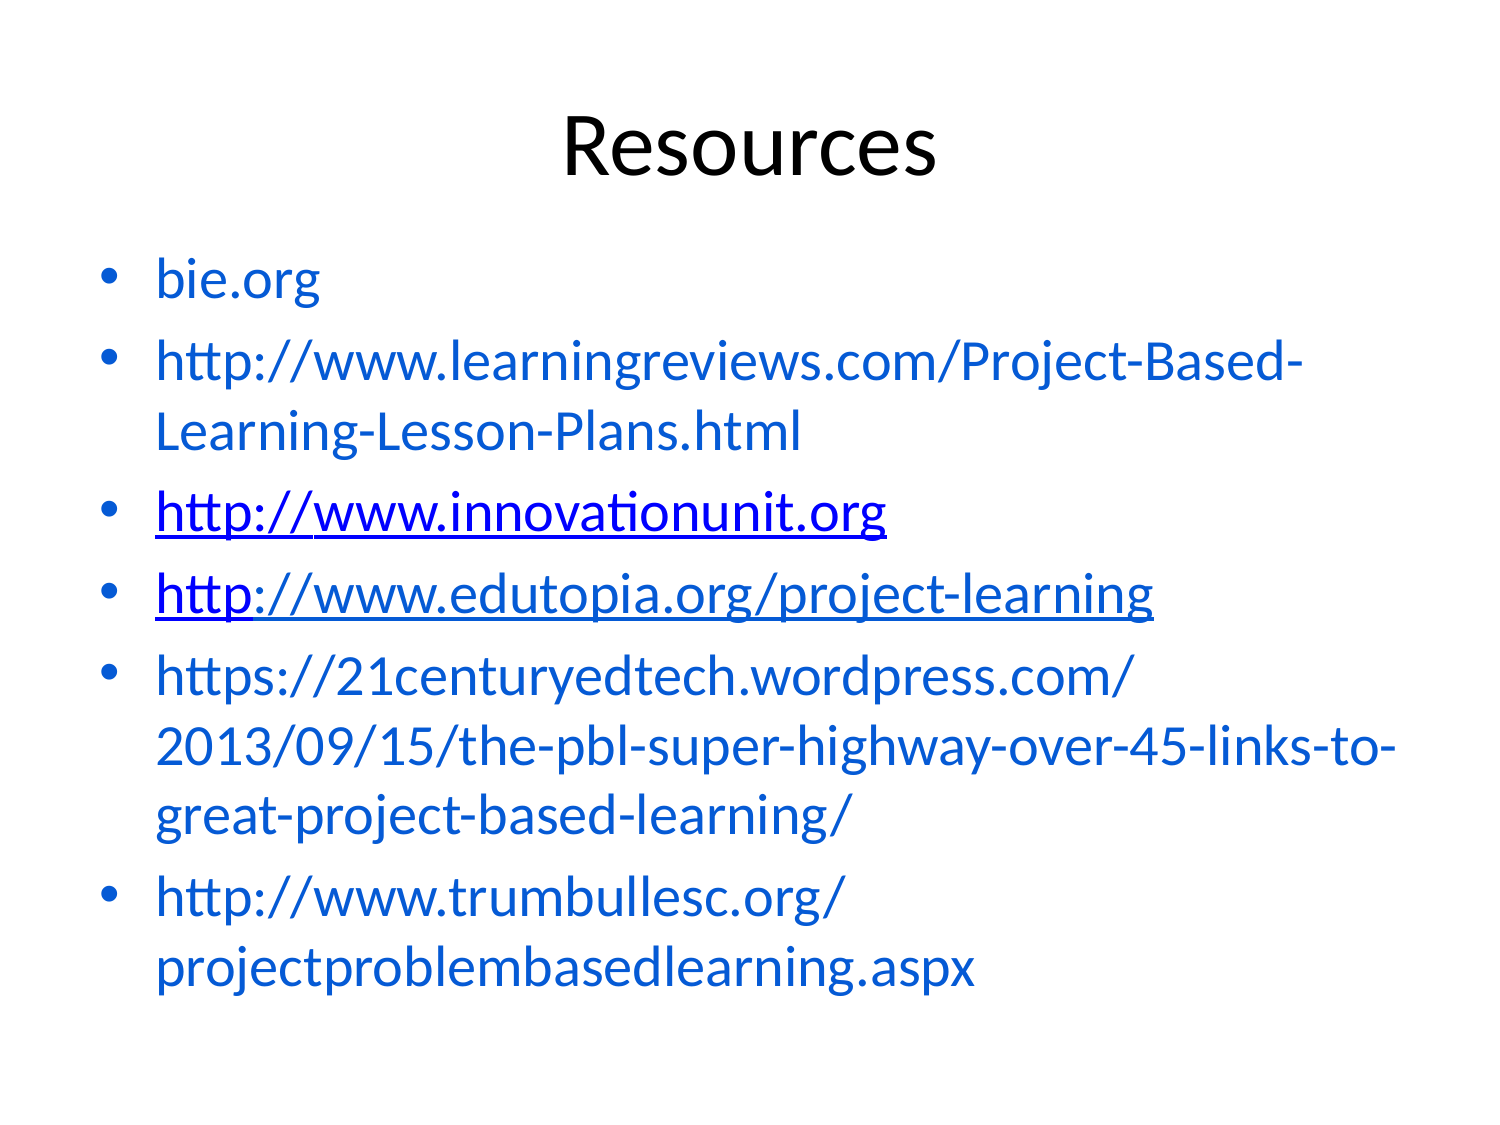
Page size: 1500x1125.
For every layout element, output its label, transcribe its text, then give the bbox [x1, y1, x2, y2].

title Resources [75, 45, 1425, 233]
list bie.org http://www.learningreviews.com/Project-Based-Learning-Lesson-Plans.html http://www.innovationunit.org http://www.edutopia.org/project-learning https://21centuryedtech.wordpress.com/2013/09/15/the-pbl-super-highway-over-45-links-to-great-project-based-learning/ http://www.trumbullesc.org/projectproblembasedlearning.aspx [84, 232, 1435, 975]
